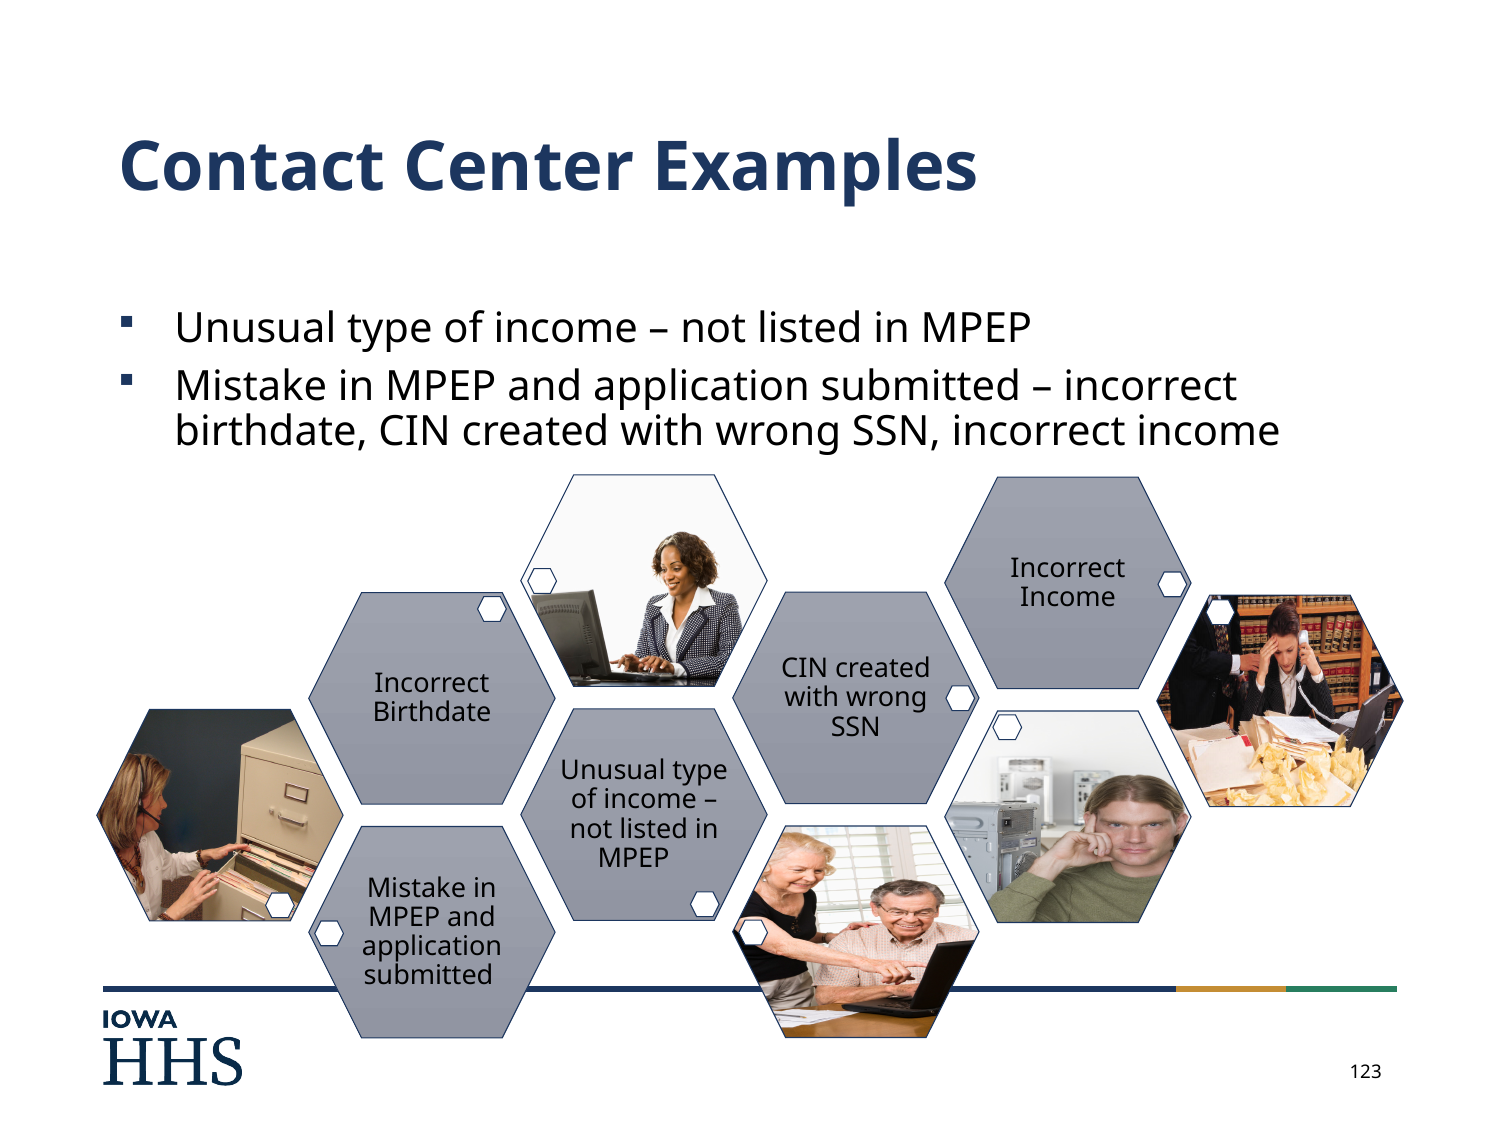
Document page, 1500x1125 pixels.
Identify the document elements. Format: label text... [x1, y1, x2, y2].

text_box [944, 710, 1192, 924]
title Contact Center Examples [103, 59, 1397, 278]
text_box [308, 592, 556, 805]
picture [103, 1010, 242, 1086]
text_box [520, 474, 768, 687]
text_box [1156, 594, 1404, 808]
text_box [732, 592, 980, 804]
list Unusual type of income – not listed in MPEP Mistake in MPEP and application submitted – incorrect birthdate, CIN created with wrong SSN, incorrect income [103, 299, 1397, 488]
text_box [738, 921, 769, 946]
text_box [992, 714, 1023, 741]
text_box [520, 708, 768, 921]
text_box [732, 825, 980, 1039]
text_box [308, 826, 556, 1038]
slide_number 123 [1059, 1042, 1397, 1103]
text_box [264, 892, 295, 919]
text_box [1205, 599, 1236, 626]
text_box [527, 568, 558, 592]
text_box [944, 477, 1192, 689]
text_box [96, 708, 344, 922]
